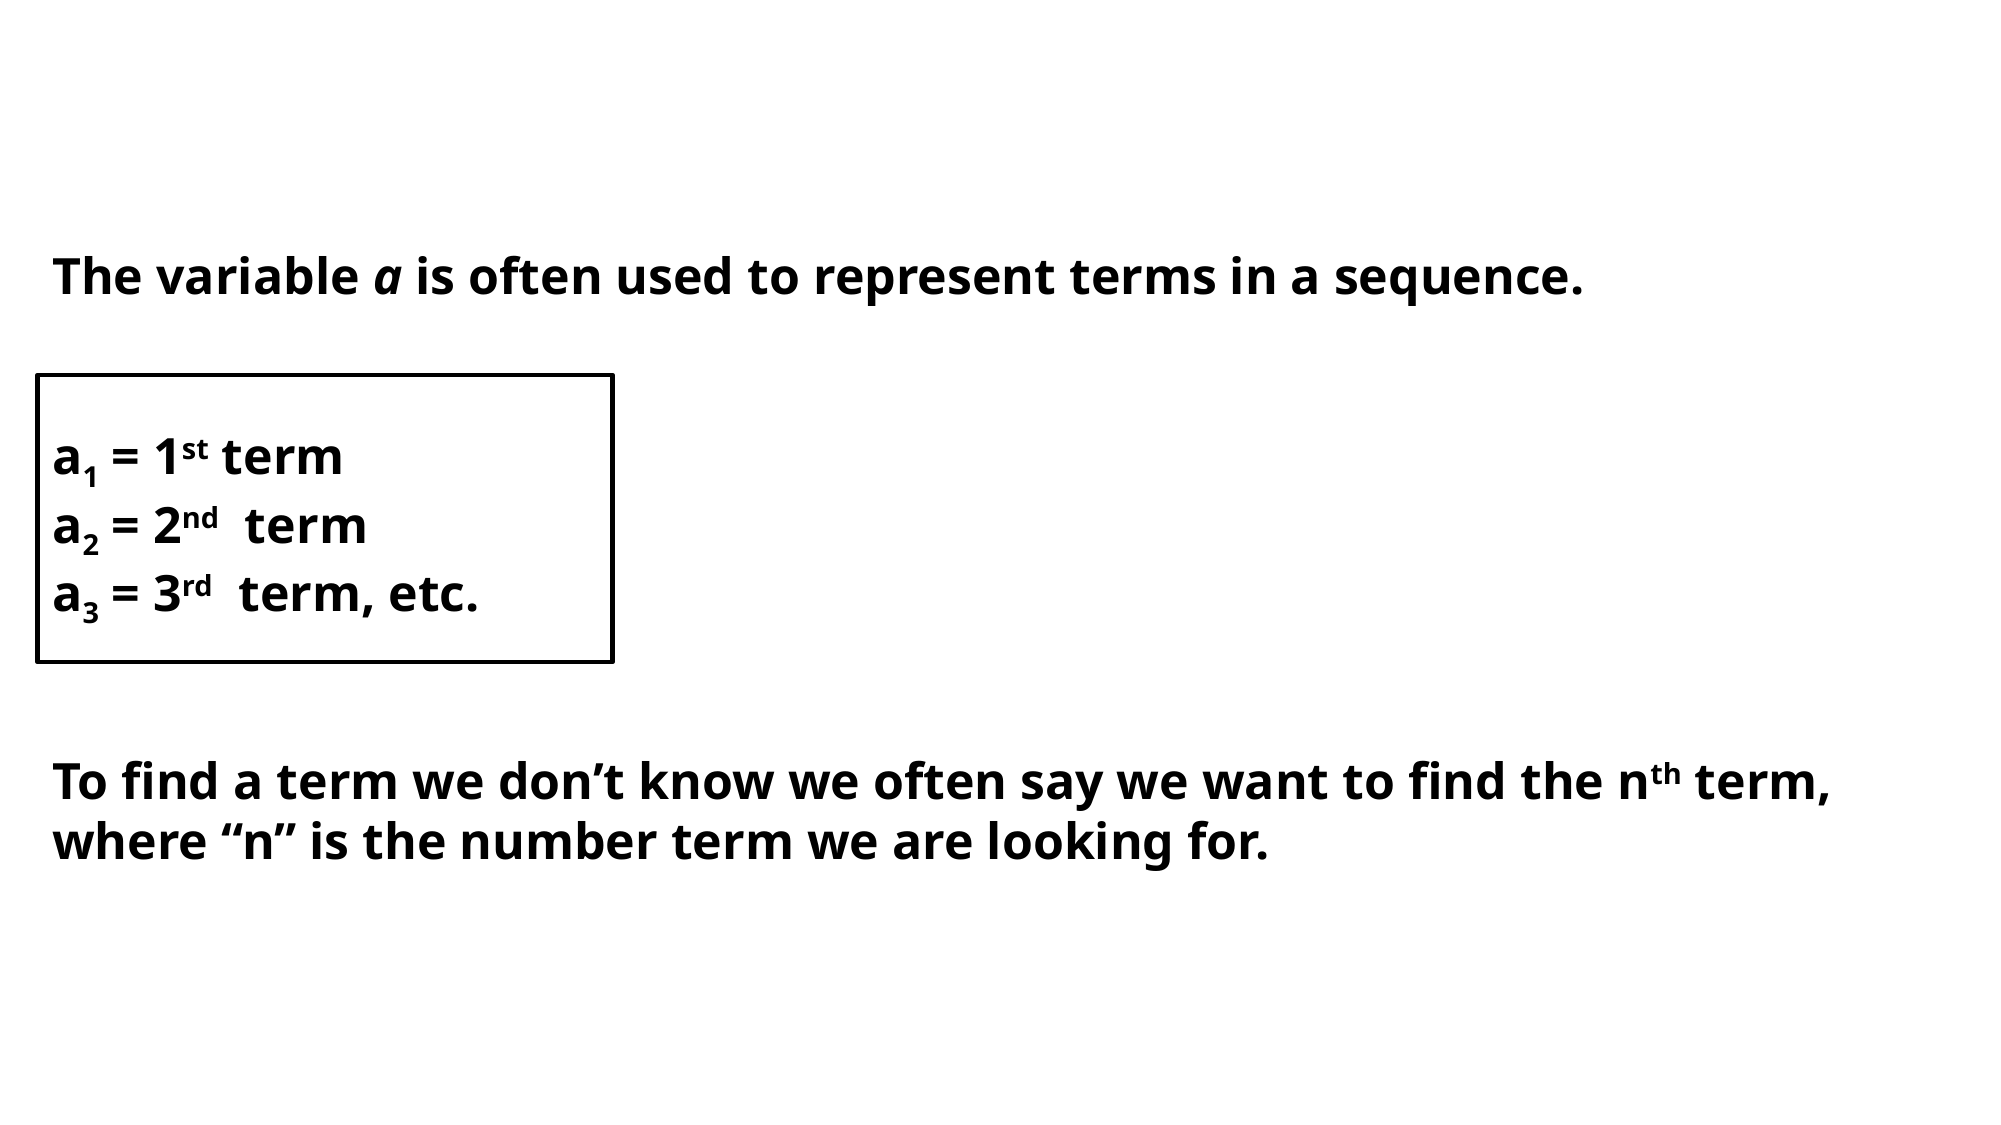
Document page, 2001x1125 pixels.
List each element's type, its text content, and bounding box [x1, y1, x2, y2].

text_box [35, 373, 615, 664]
text_box The variable a is often used to represent terms in a sequence. a1 = 1st term a2 = 2nd term a3 = 3rd term, etc. To find a term we don’t know we often say we want to find the nth term, where “n” is the number term we are looking for. [37, 237, 1925, 937]
